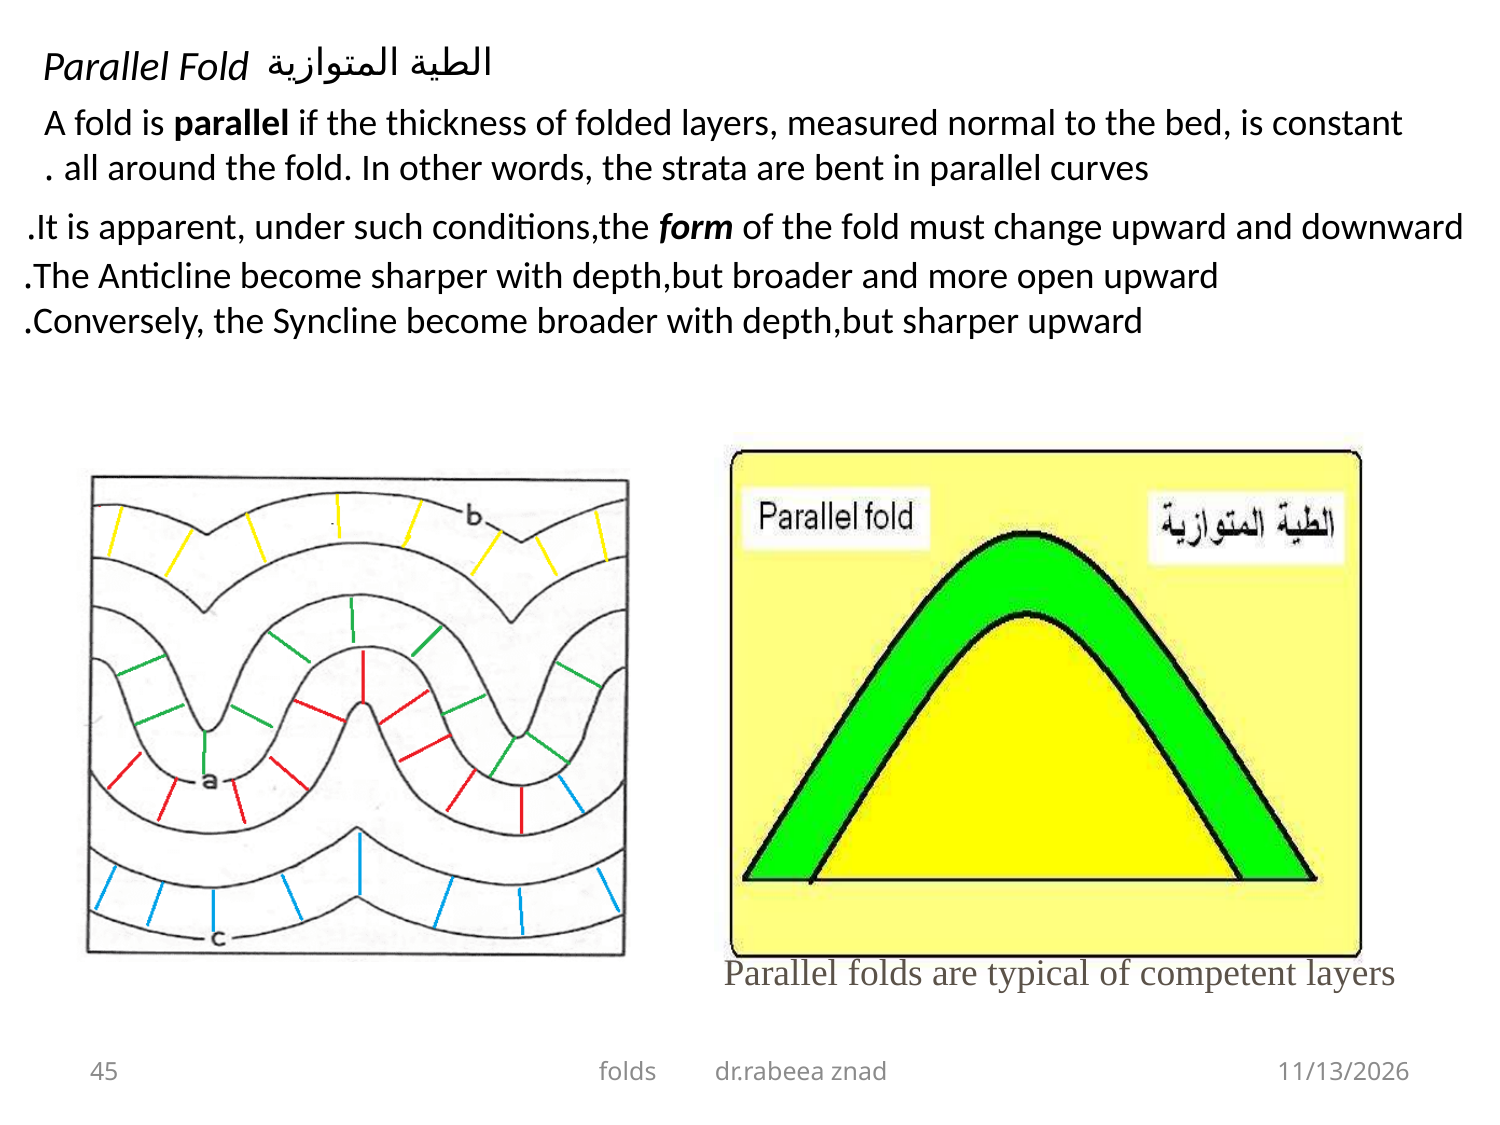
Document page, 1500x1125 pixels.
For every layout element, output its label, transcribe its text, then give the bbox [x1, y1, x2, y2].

text_box A fold is parallel if the thickness of folded layers, measured normal to the bed, is constant all around the fold. In other words, the strata are bent in parallel curves . [29, 90, 1436, 194]
text_box It is apparent, under such conditions,the form of the fold must change upward and downward. [11, 194, 1480, 255]
picture [714, 432, 1389, 977]
footer folds dr.rabeea znad [512, 1042, 988, 1103]
text_box الطية المتوازية [241, 30, 509, 91]
text_box The Anticline become sharper with depth,but broader and more open upward. Conversely, the Syncline become broader with depth,but sharper upward. [8, 243, 1412, 394]
text_box Parallel Fold [27, 30, 265, 96]
text_box Parallel folds are typical of competent layers [634, 940, 1412, 1001]
picture [76, 468, 631, 962]
slide_number 45 [75, 1042, 425, 1103]
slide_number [1074, 1042, 1425, 1103]
